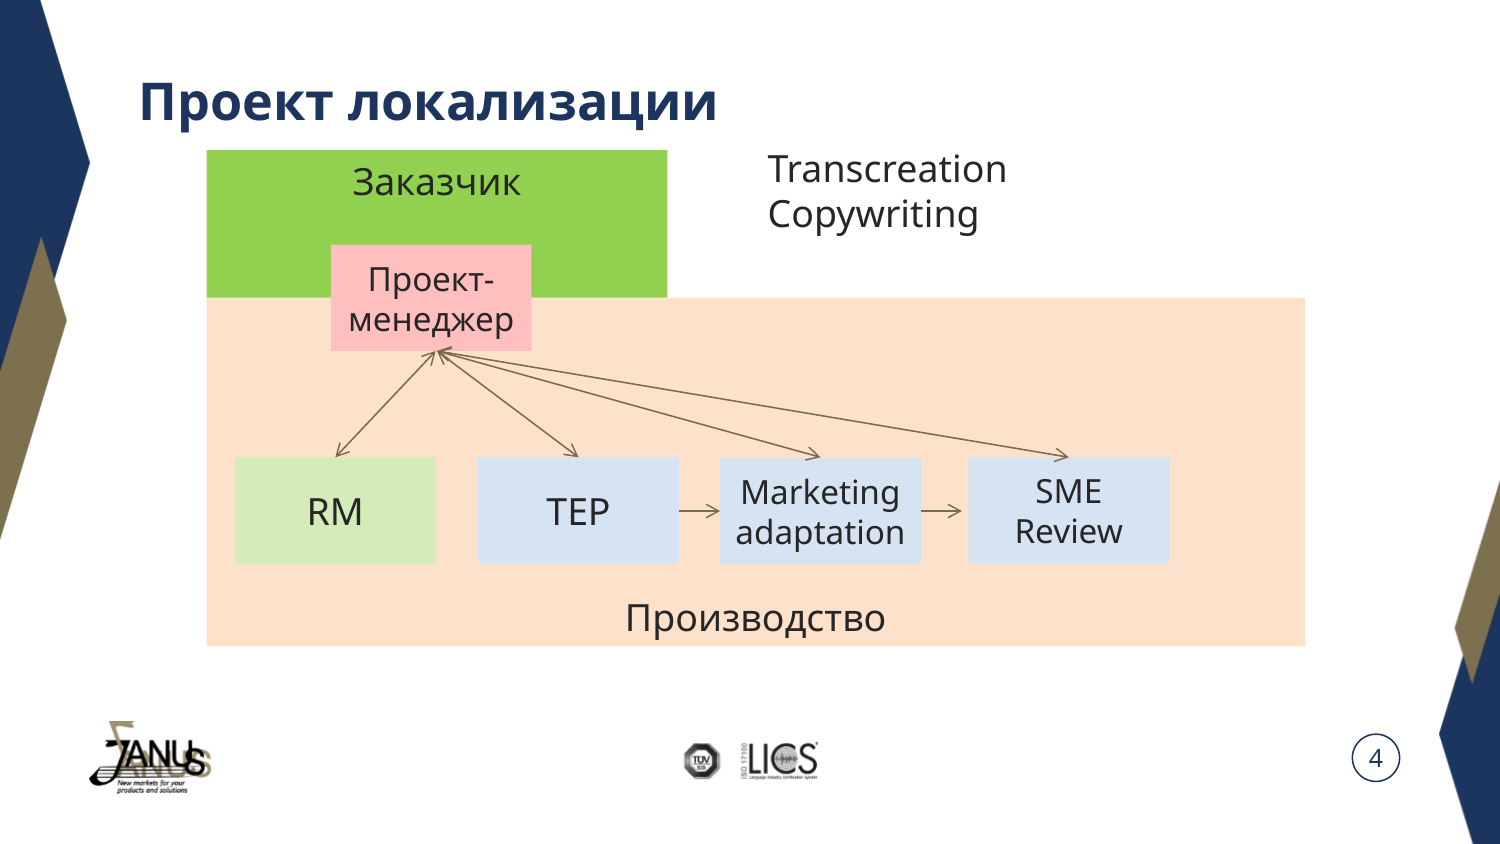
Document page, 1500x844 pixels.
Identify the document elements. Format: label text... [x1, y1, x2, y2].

picture [1439, 480, 1500, 844]
text_box Marketing adaptation [718, 465, 923, 566]
text_box Заказчик [205, 175, 669, 300]
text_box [436, 350, 1070, 458]
text_box Проект-менеджер [329, 243, 534, 353]
text_box ТEP [476, 466, 681, 566]
title Проект локализации [123, 33, 1376, 175]
picture [679, 738, 818, 783]
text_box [334, 350, 434, 458]
text_box Производство [204, 296, 1307, 648]
picture [89, 721, 211, 794]
picture [0, 0, 90, 540]
text_box RM [233, 455, 438, 566]
text_box SME Review [966, 455, 1171, 566]
text_box Transcreation Copywriting [752, 137, 1043, 288]
